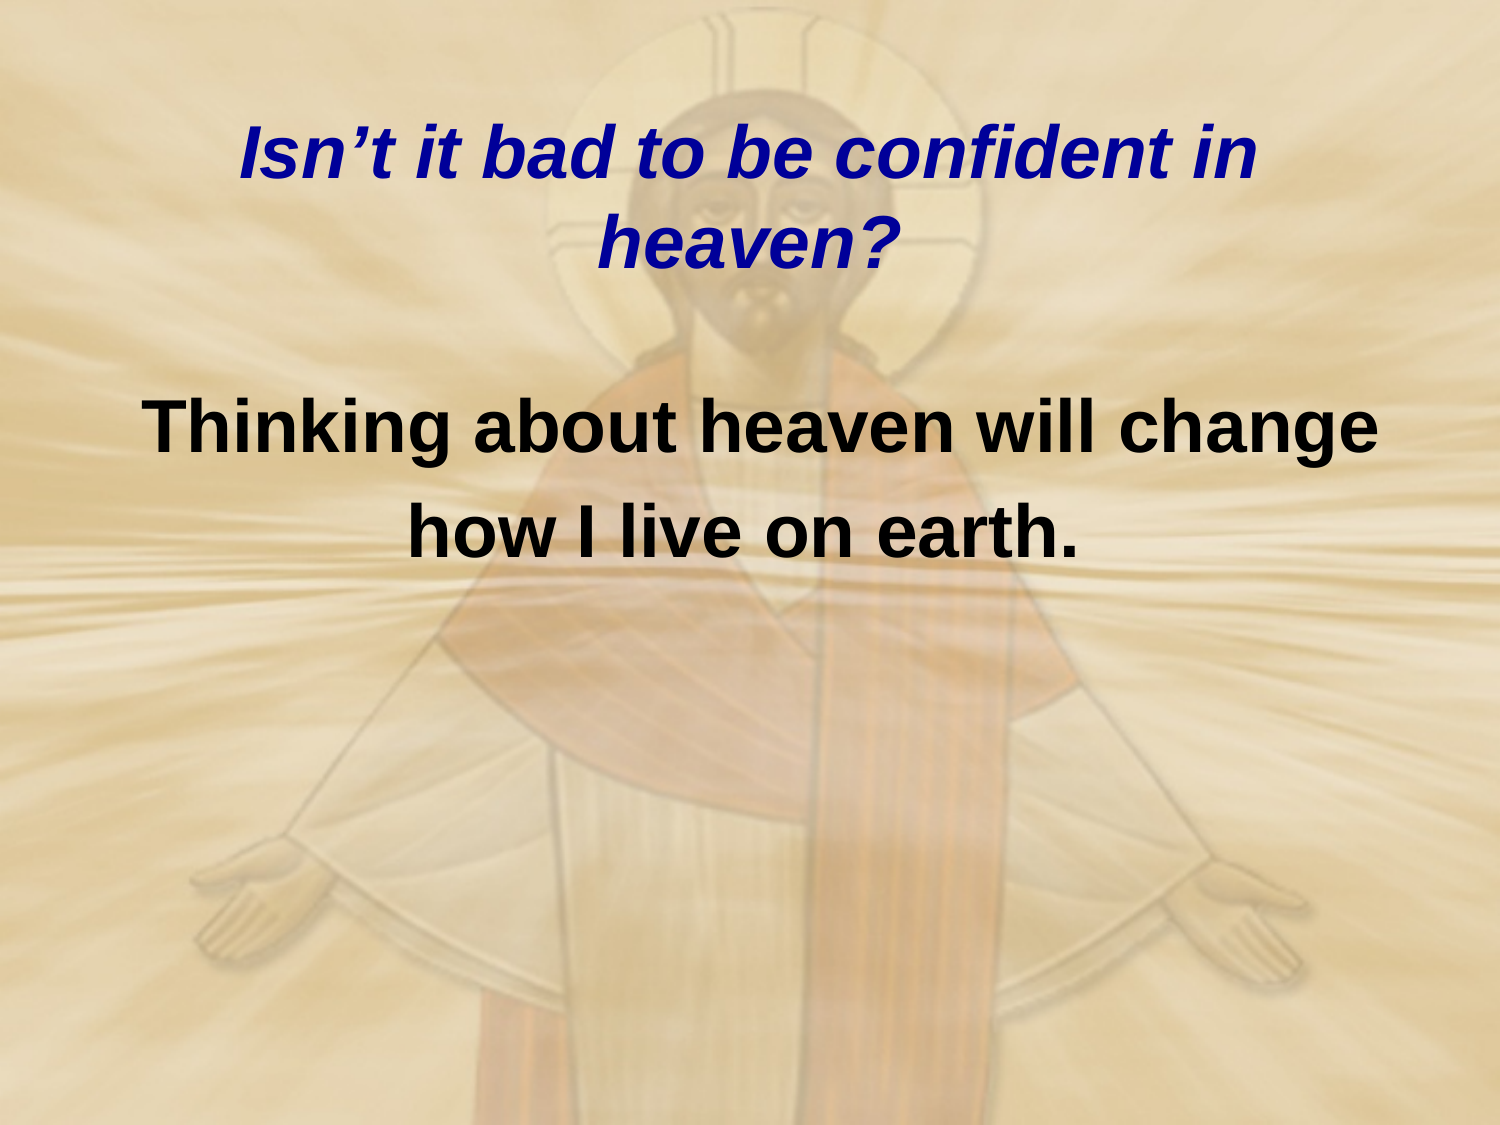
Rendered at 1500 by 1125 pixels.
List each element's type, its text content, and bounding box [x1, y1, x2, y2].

title Isn’t it bad to be confident in heaven? [74, 87, 1426, 274]
picture [0, 0, 1500, 1125]
list Thinking about heaven will change how I live on earth. [49, 274, 1438, 1125]
